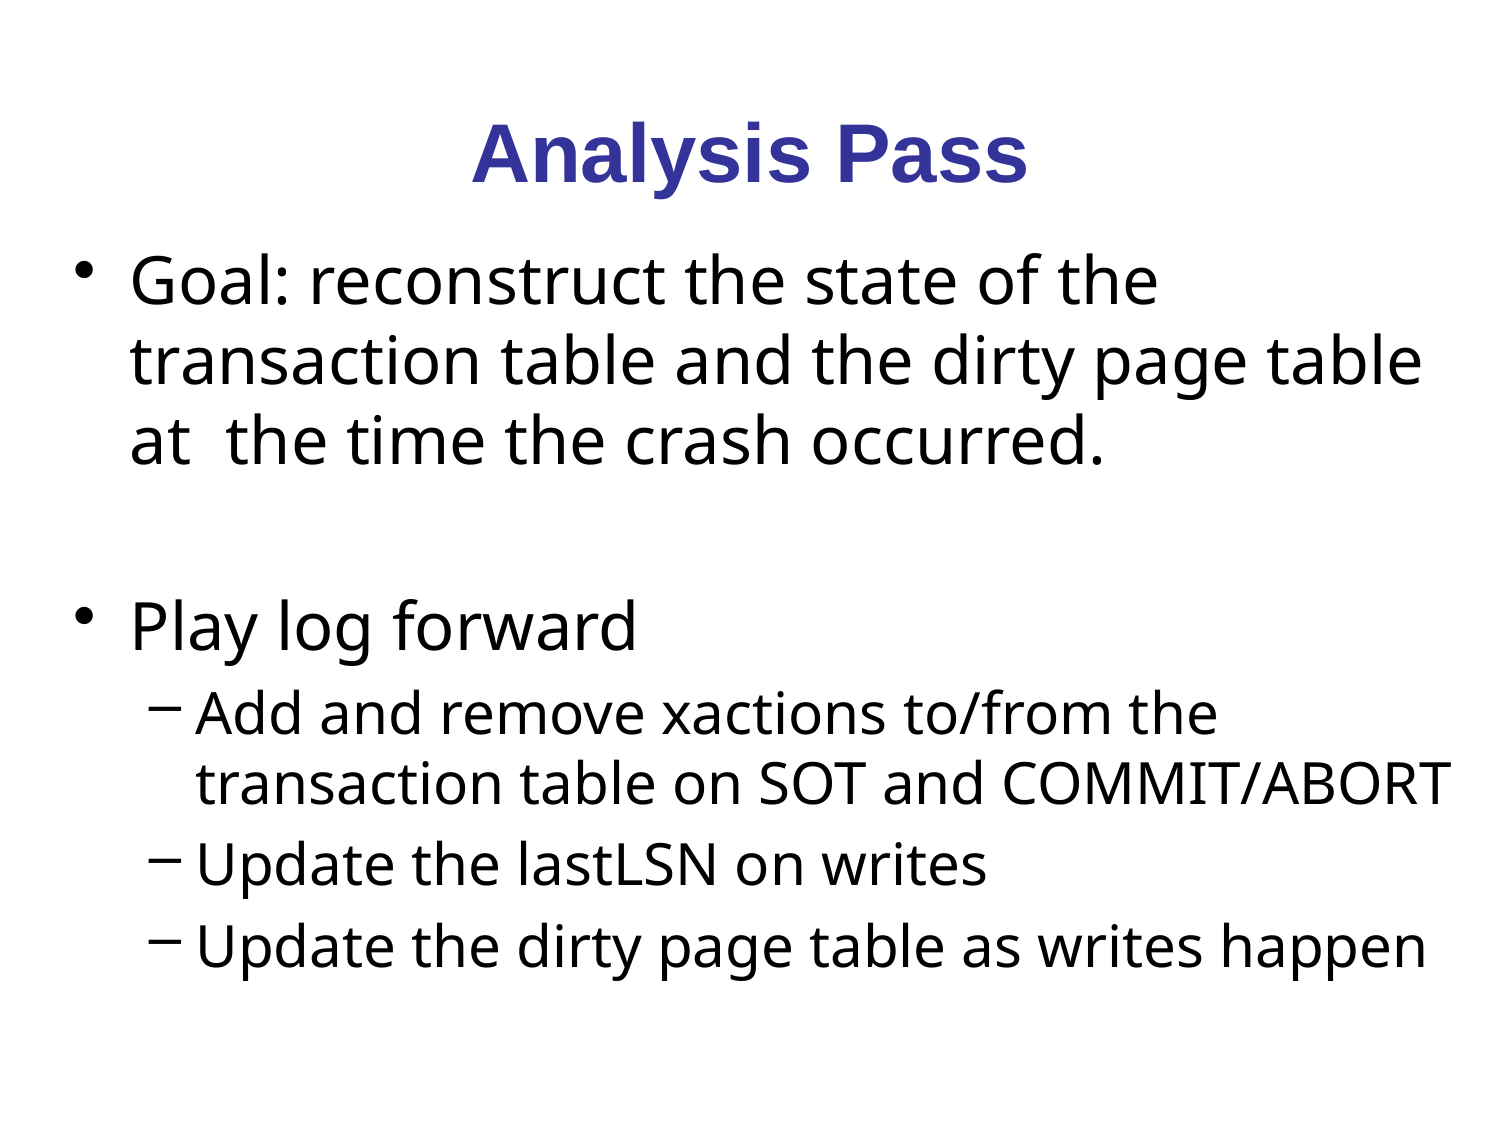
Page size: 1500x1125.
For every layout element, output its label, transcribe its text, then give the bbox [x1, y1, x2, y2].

title Analysis Pass [112, 67, 1388, 230]
list Goal: reconstruct the state of the transaction table and the dirty page table at the time the crash occurred. Play log forward Add and remove xactions to/from the transaction table on SOT and COMMIT/ABORT Update the lastLSN on writes Update the dirty page table as writes happen [58, 230, 1500, 978]
